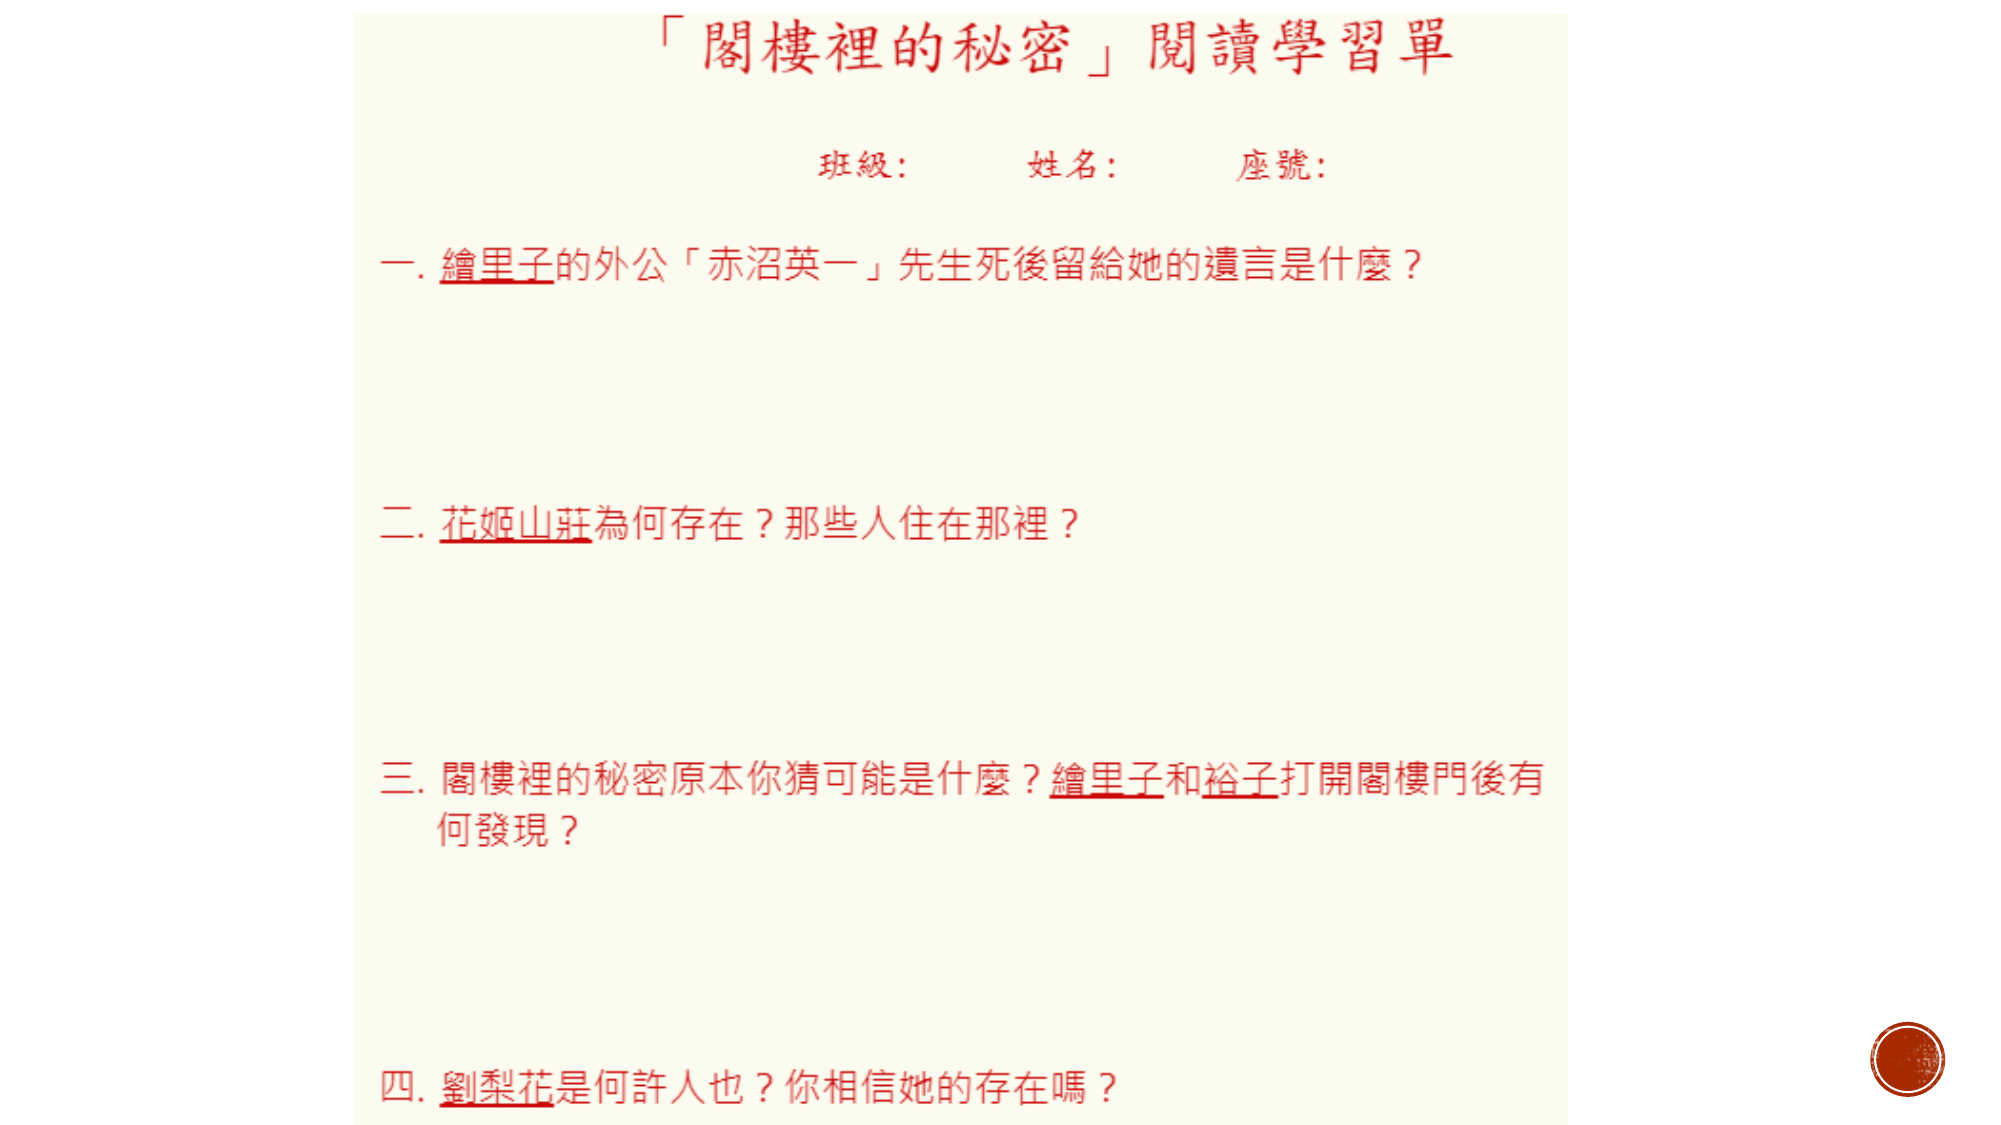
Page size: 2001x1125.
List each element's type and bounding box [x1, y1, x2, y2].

list [358, 19, 1564, 1120]
